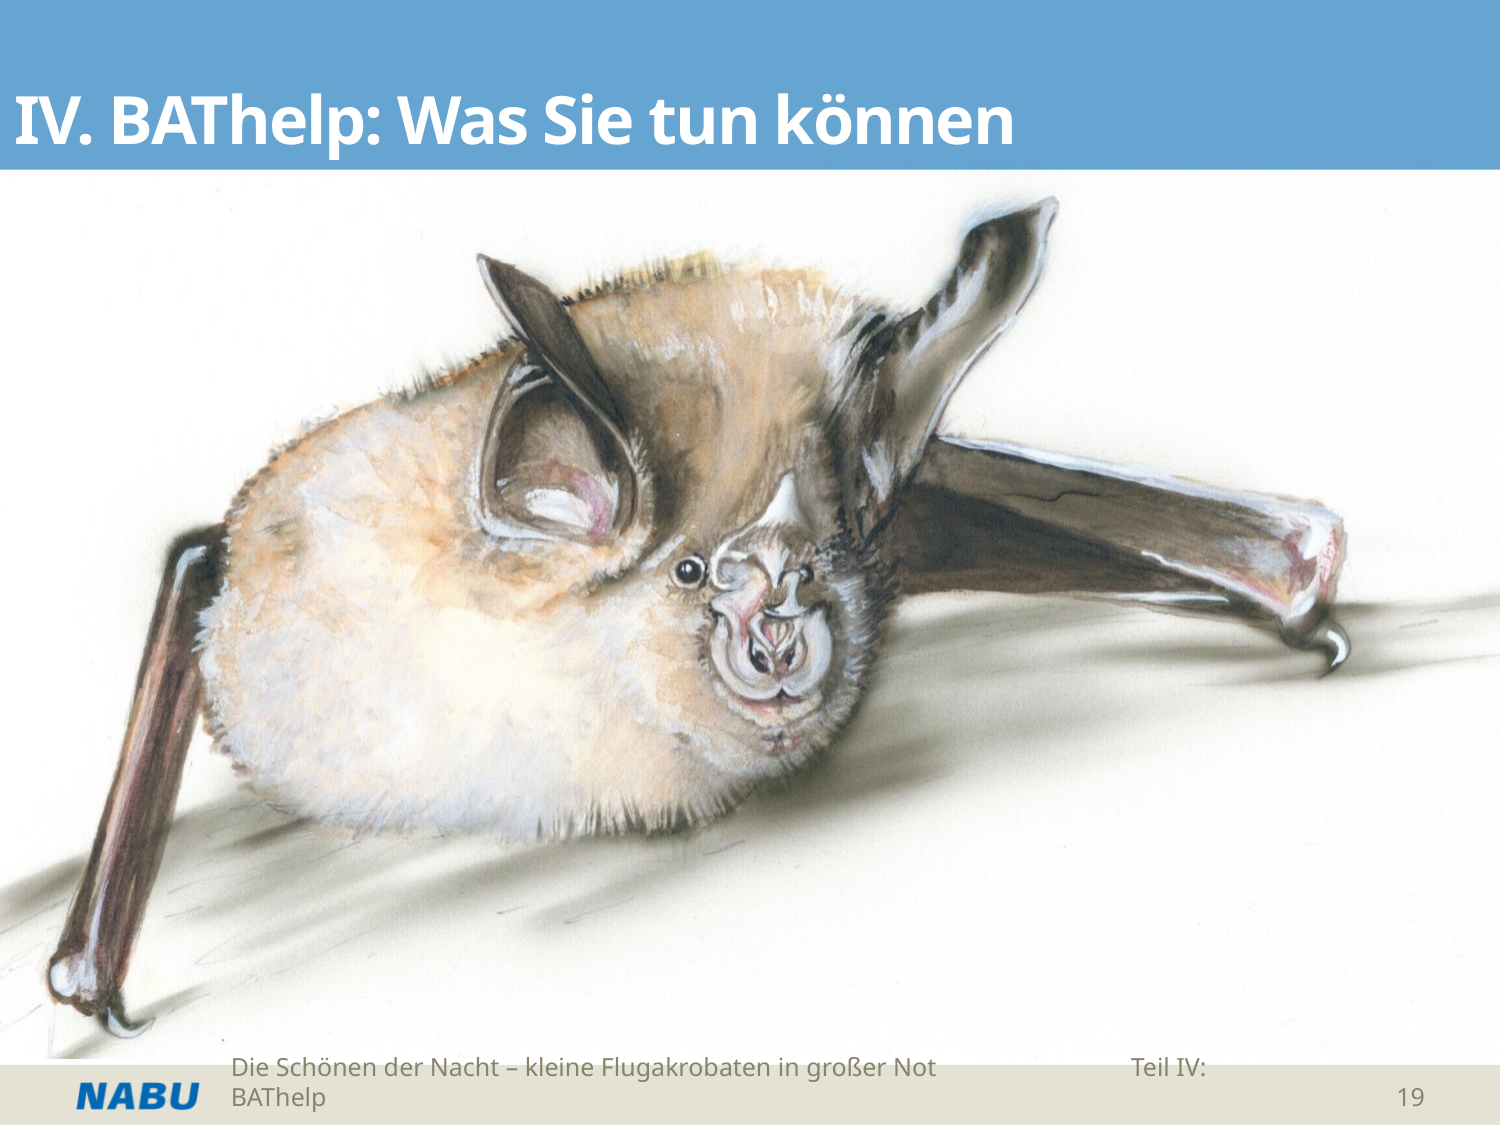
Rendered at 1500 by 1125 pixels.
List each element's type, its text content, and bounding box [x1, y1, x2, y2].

picture [0, 165, 1500, 1059]
slide_number 19 [1340, 1086, 1425, 1116]
picture [75, 1081, 201, 1111]
footer Die Schönen der Nacht – kleine Flugakrobaten in großer Not Teil IV: BAThelp [230, 1072, 1306, 1112]
text_box IV. BAThelp: Was Sie tun können [0, 0, 1500, 164]
